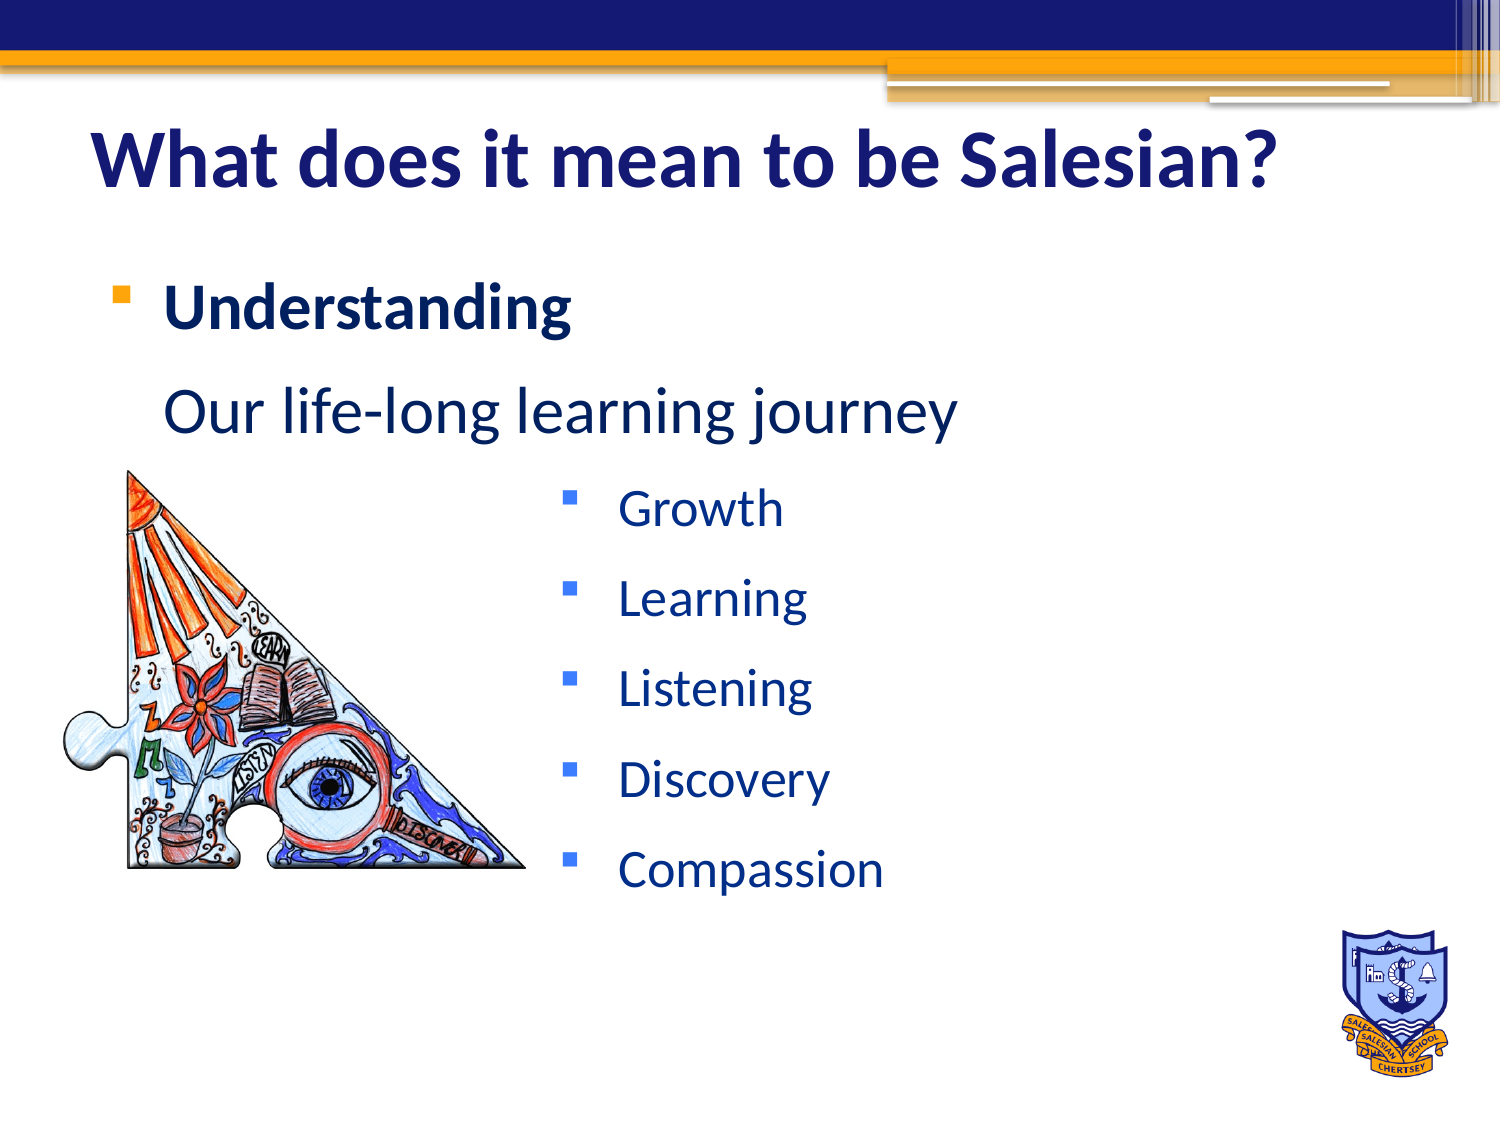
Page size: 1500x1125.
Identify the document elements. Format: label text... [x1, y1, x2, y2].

picture [1340, 928, 1450, 1079]
list Understanding Our life-long learning journey Growth Learning Listening Discovery Compassion [75, 230, 1425, 1046]
title What does it mean to be Salesian? [75, 66, 1425, 230]
picture [59, 466, 531, 880]
